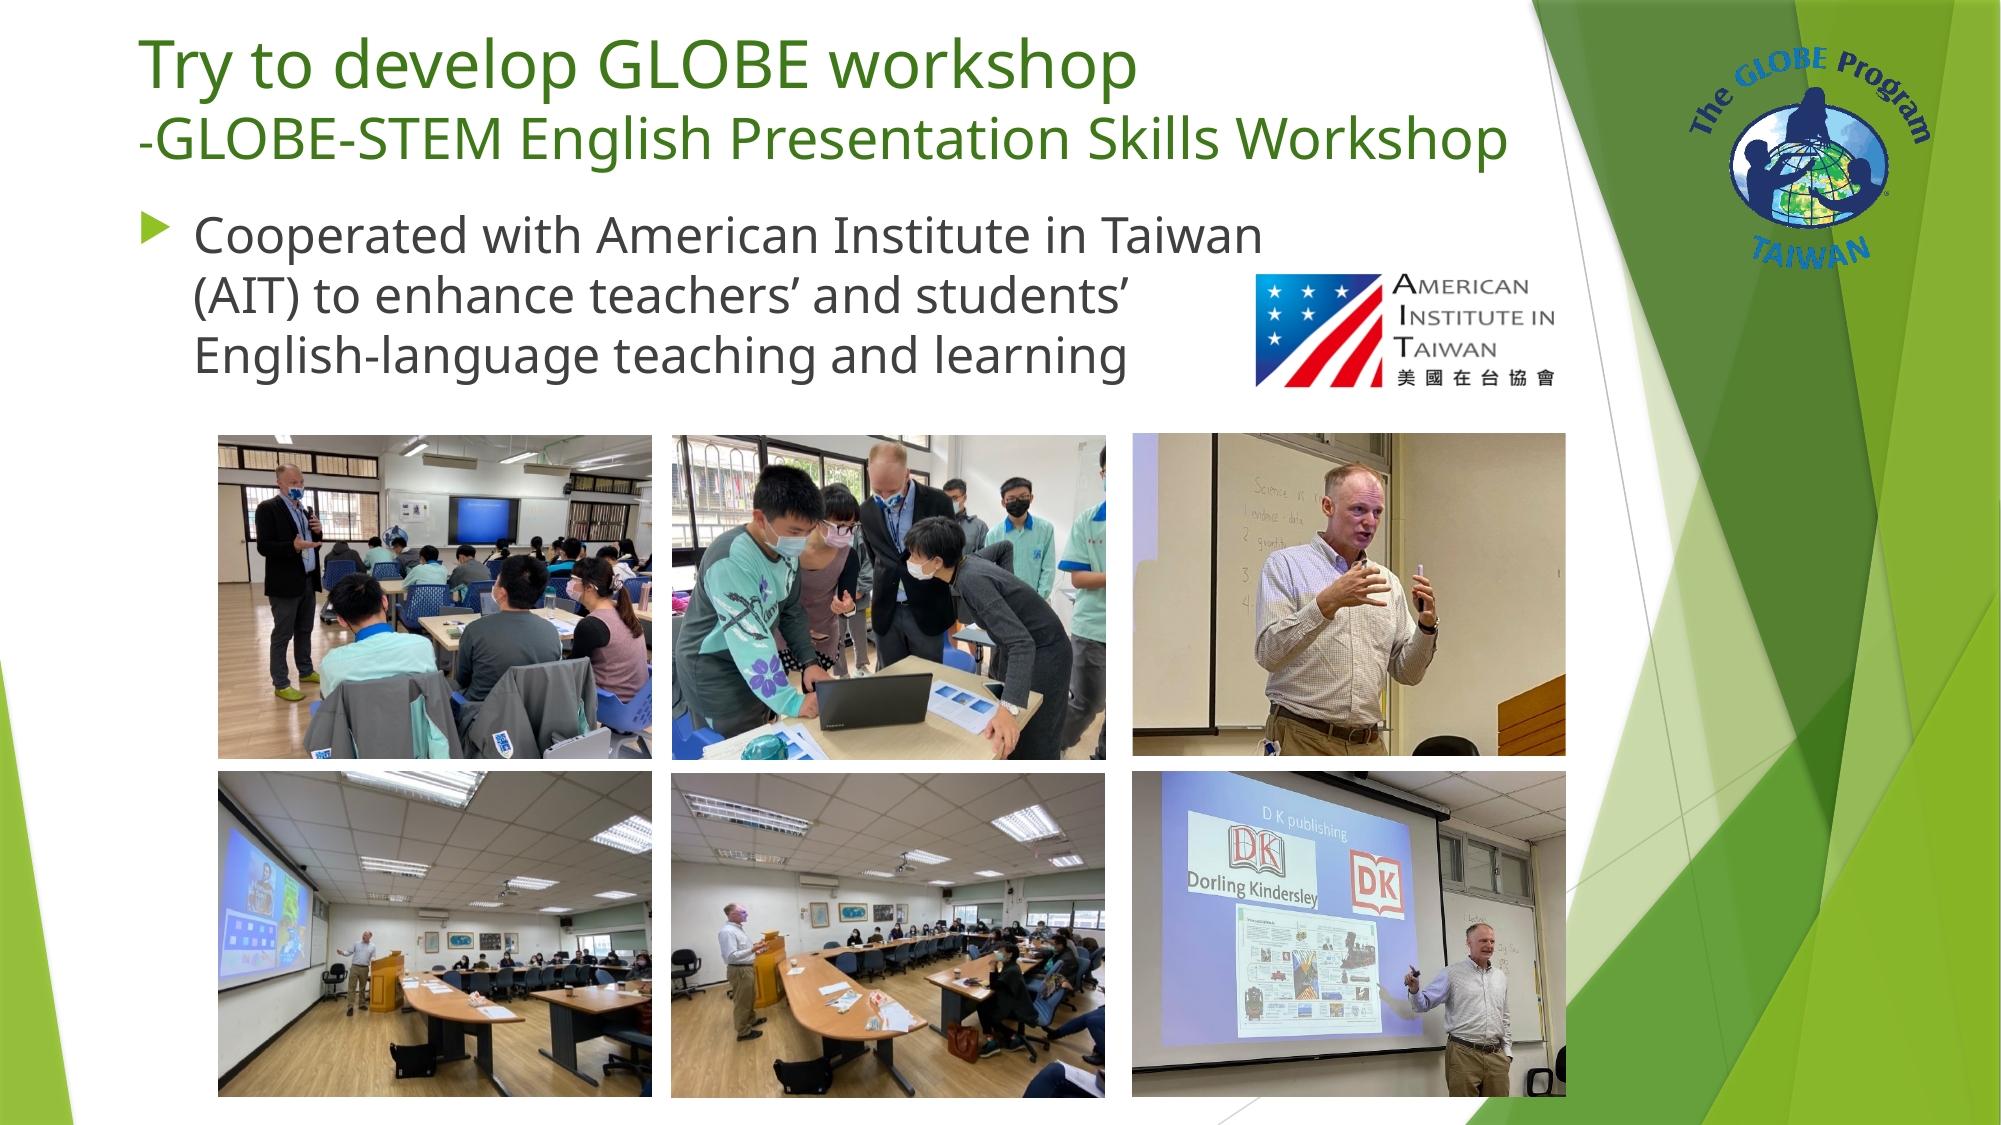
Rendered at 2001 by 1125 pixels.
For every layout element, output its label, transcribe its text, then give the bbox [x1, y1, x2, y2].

picture [1132, 771, 1567, 1097]
picture [218, 434, 652, 760]
picture [1132, 432, 1567, 760]
picture [218, 771, 652, 1097]
picture [1253, 270, 1559, 390]
picture [671, 772, 1105, 1098]
picture [672, 434, 1106, 761]
picture [1689, 47, 1930, 270]
list Cooperated with American Institute in Taiwan (AIT) to enhance teachers’ and students’ English-language teaching and learning [122, 195, 1282, 864]
title Try to develop GLOBE workshop -GLOBE-STEM English Presentation Skills Workshop [123, 14, 1618, 228]
